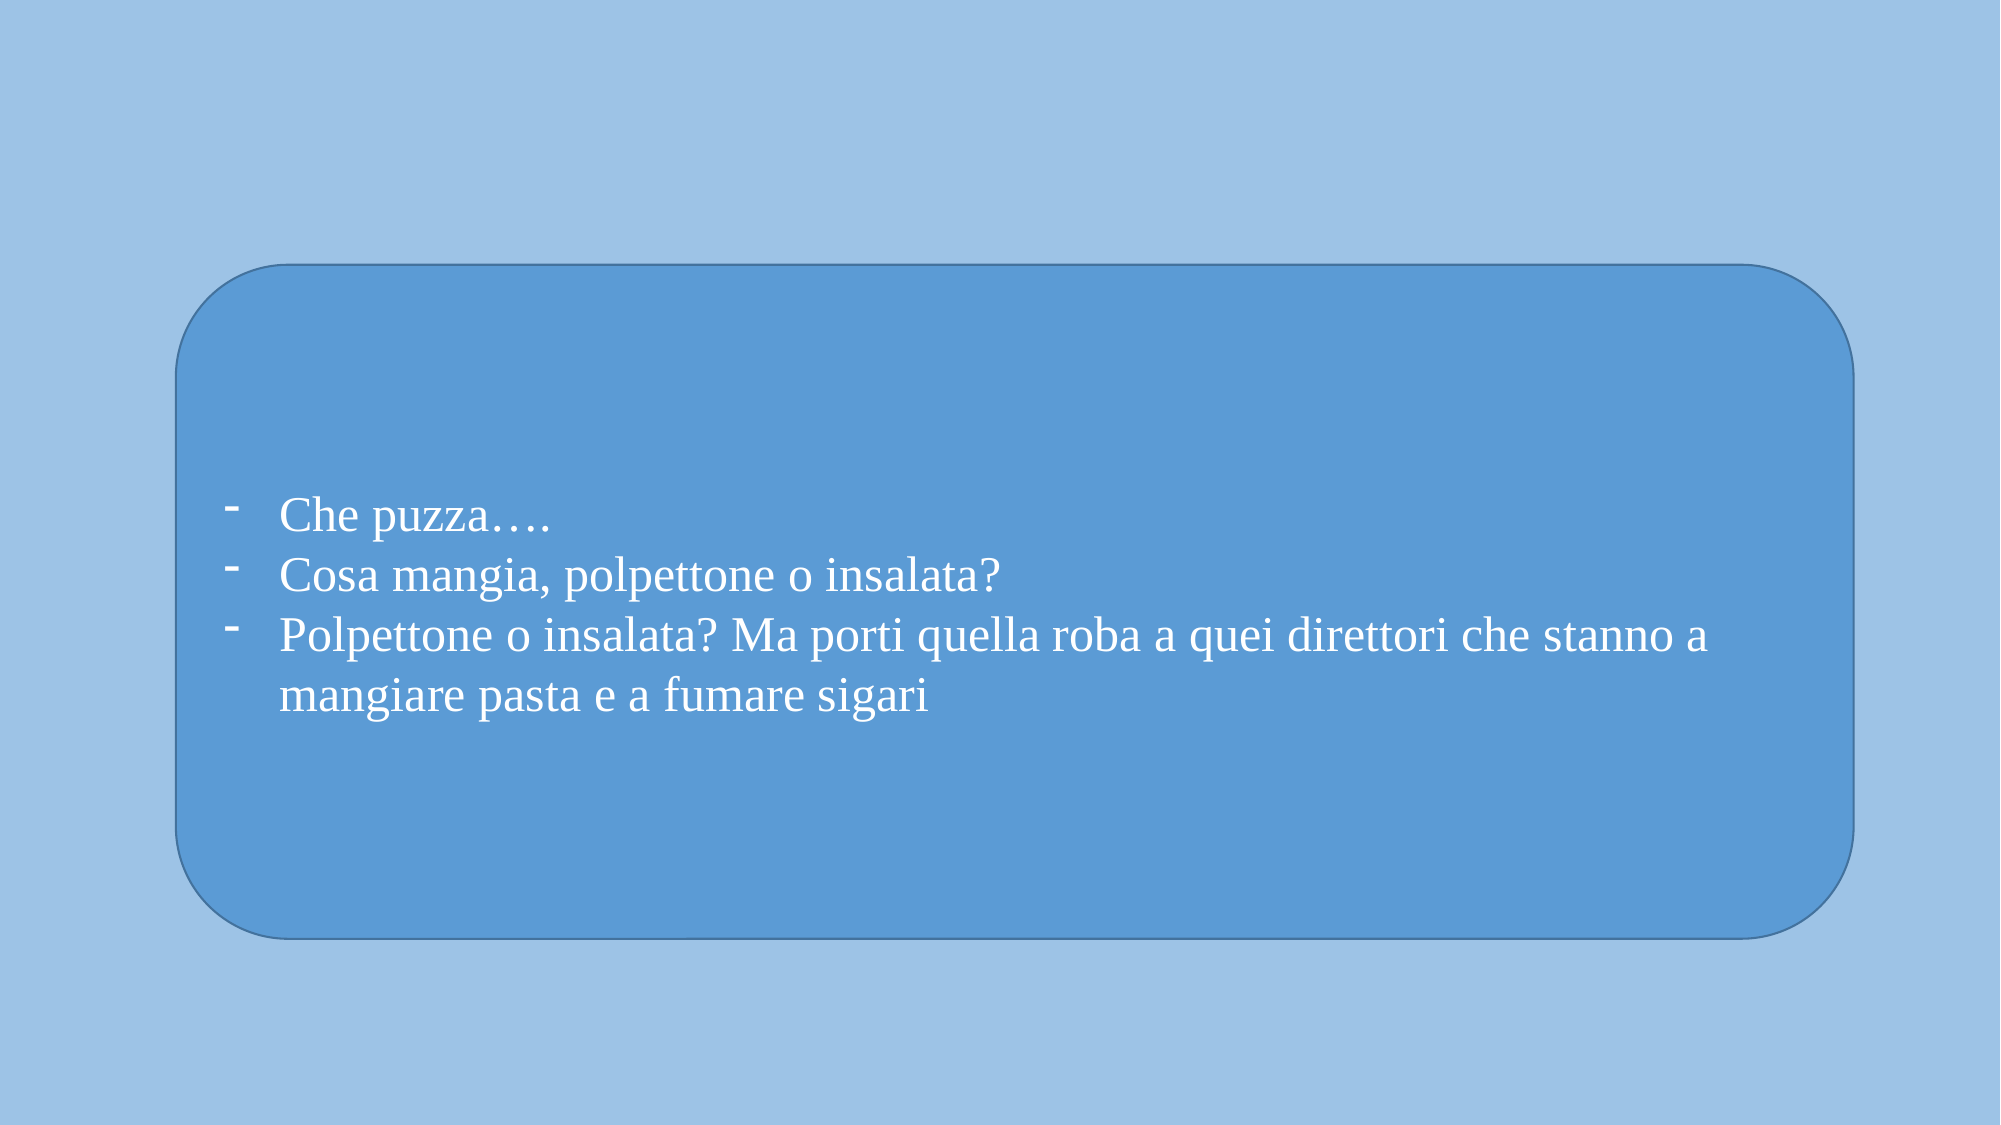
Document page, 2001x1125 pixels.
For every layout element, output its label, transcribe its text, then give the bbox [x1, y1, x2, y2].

text_box Che puzza…. Cosa mangia, polpettone o insalata? Polpettone o insalata? Ma porti quella roba a quei direttori che stanno a mangiare pasta e a fumare sigari [174, 263, 1855, 940]
